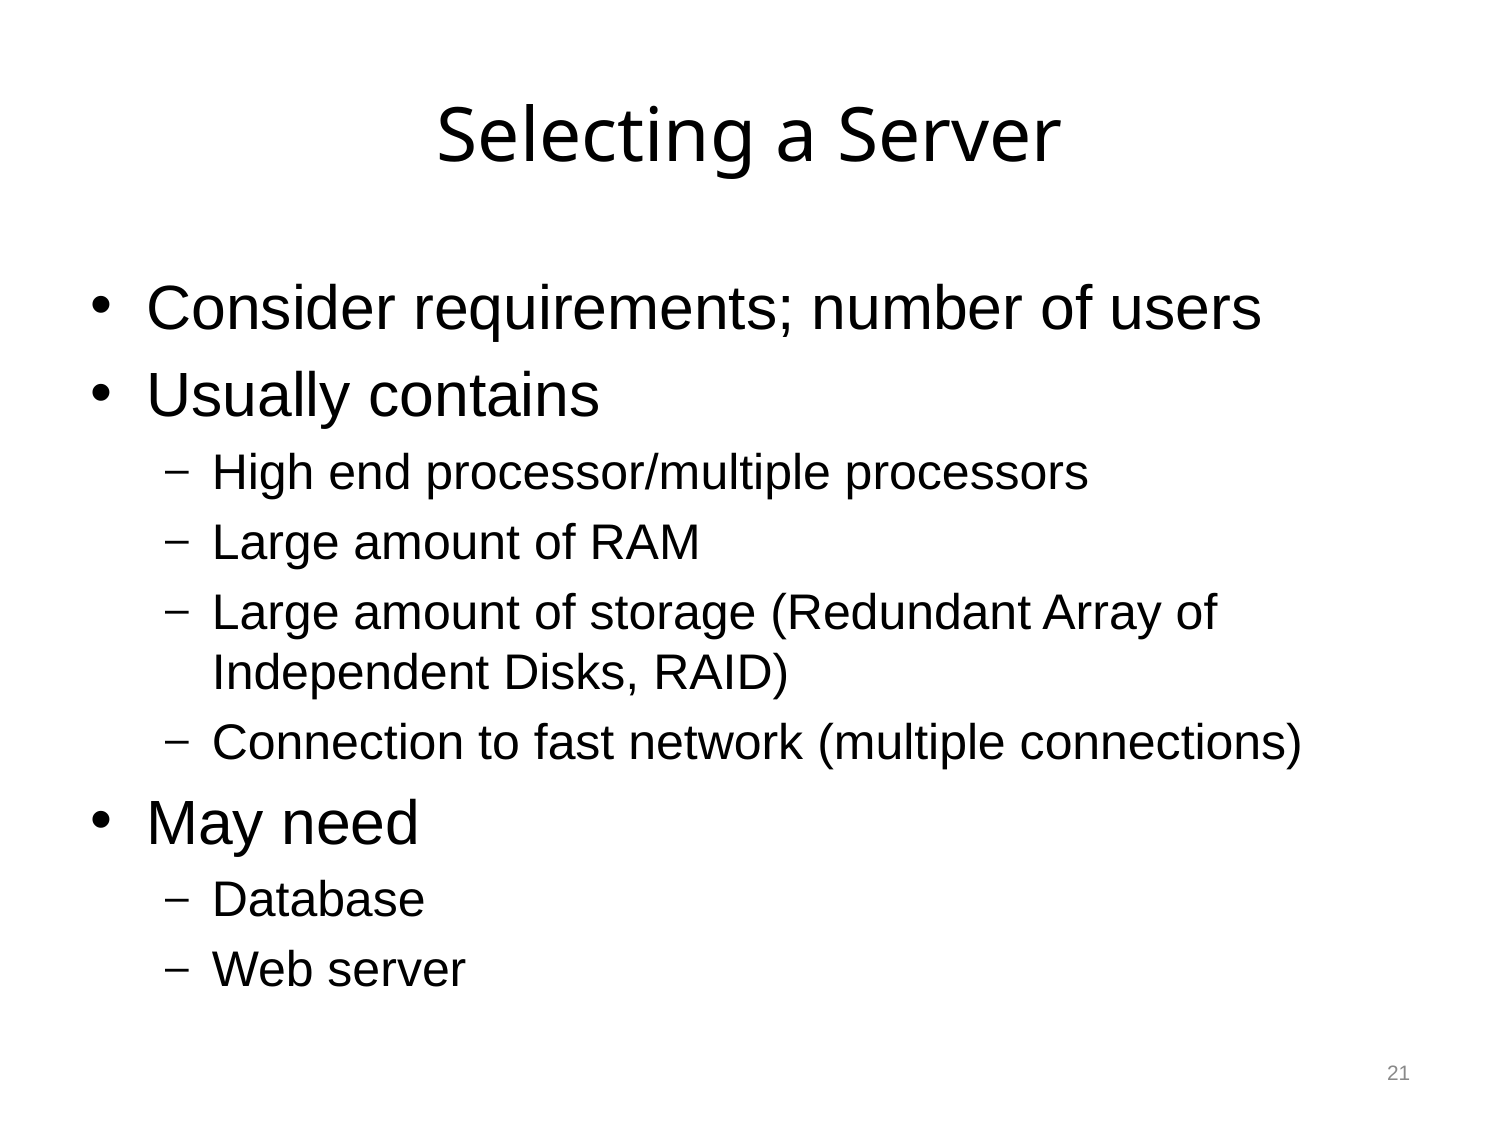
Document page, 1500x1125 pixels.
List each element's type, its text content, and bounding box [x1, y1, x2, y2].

slide_number 21 [1341, 1027, 1425, 1118]
list Consider requirements; number of users Usually contains High end processor/multiple processors Large amount of RAM Large amount of storage (Redundant Array of Independent Disks, RAID) Connection to fast network (multiple connections) May need Database Web server [75, 259, 1425, 1013]
title Selecting a Server [75, 45, 1425, 217]
